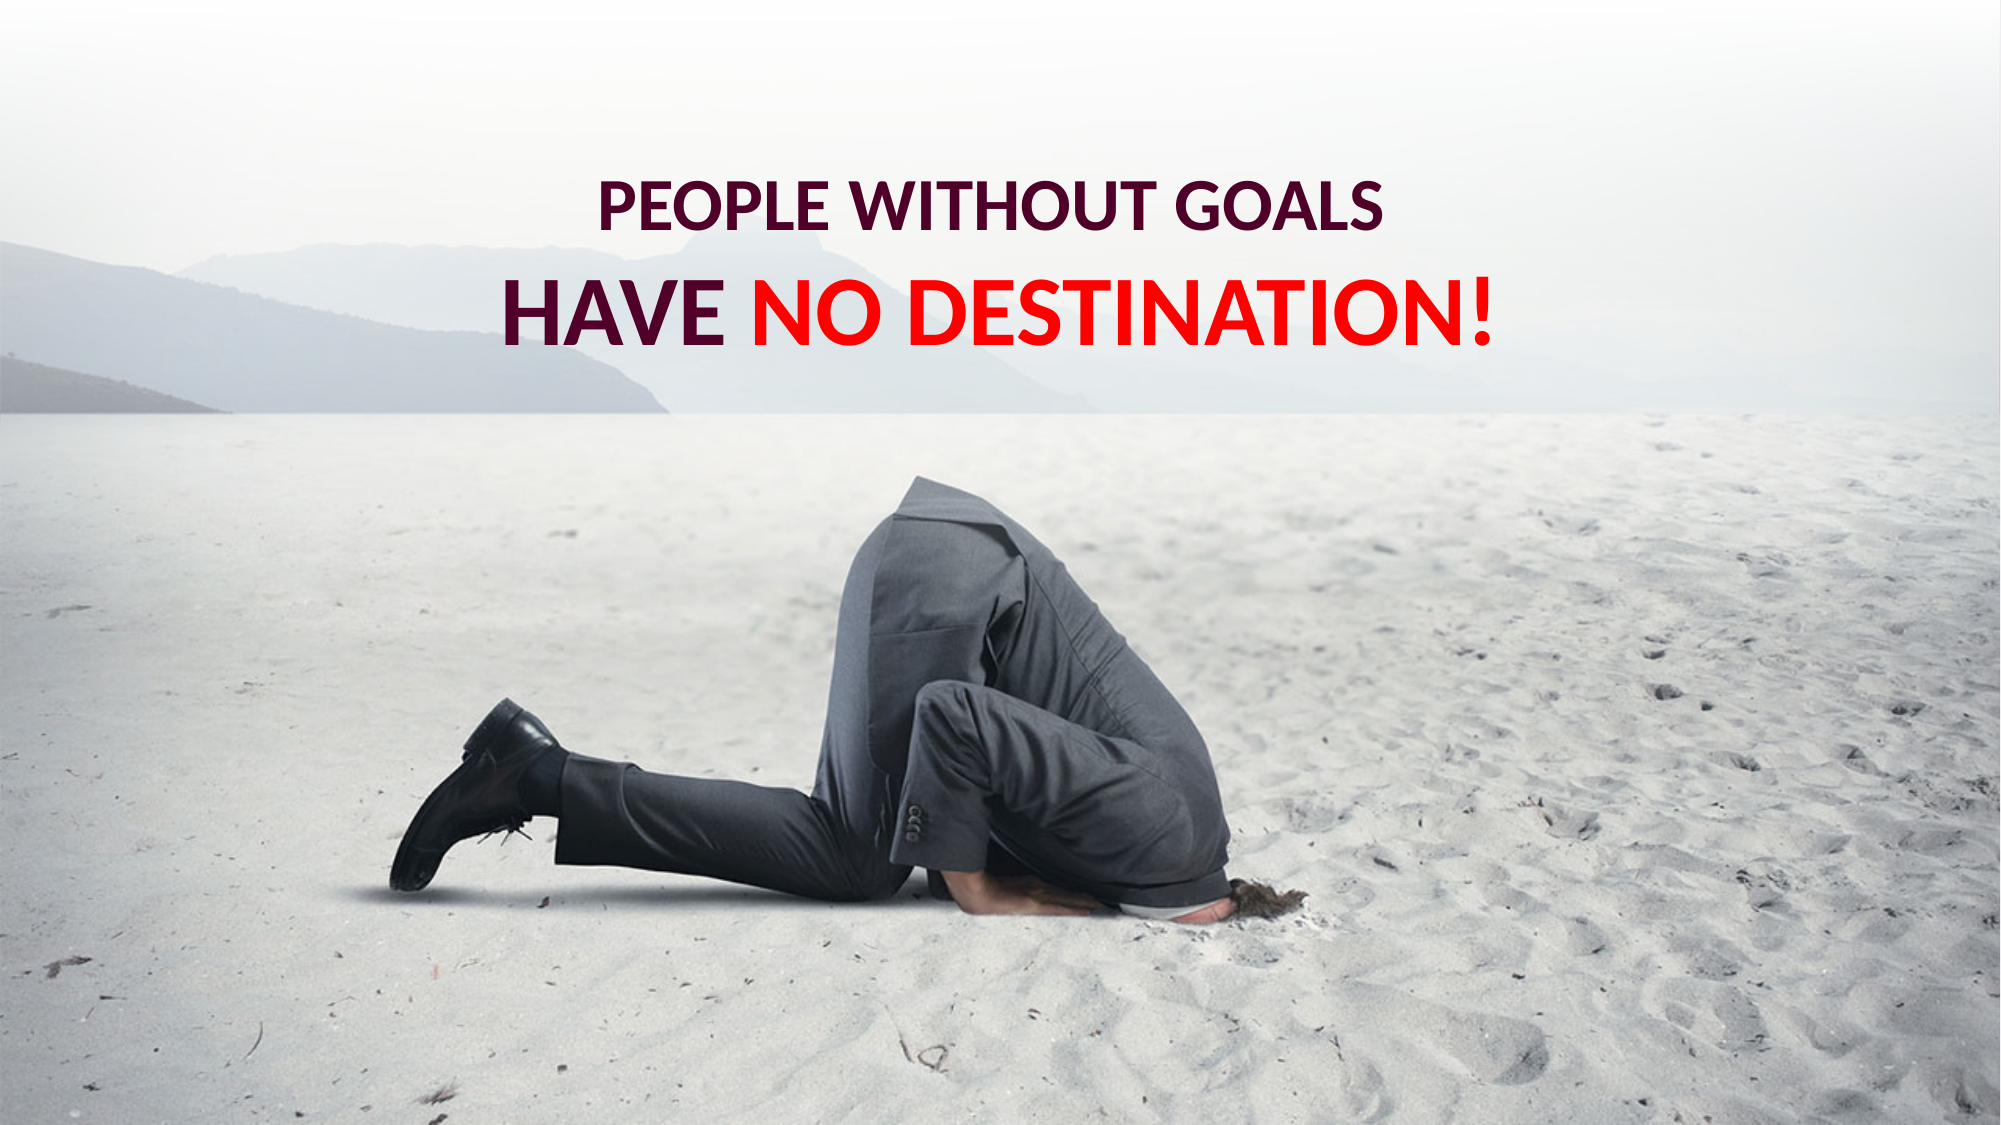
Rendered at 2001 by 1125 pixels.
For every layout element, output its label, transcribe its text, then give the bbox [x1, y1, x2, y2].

text_box [0, 0, 2000, 614]
picture [0, 0, 2001, 1125]
text_box PEOPLE WITHOUT GOALS HAVE NO DESTINATION! [357, 147, 1643, 373]
